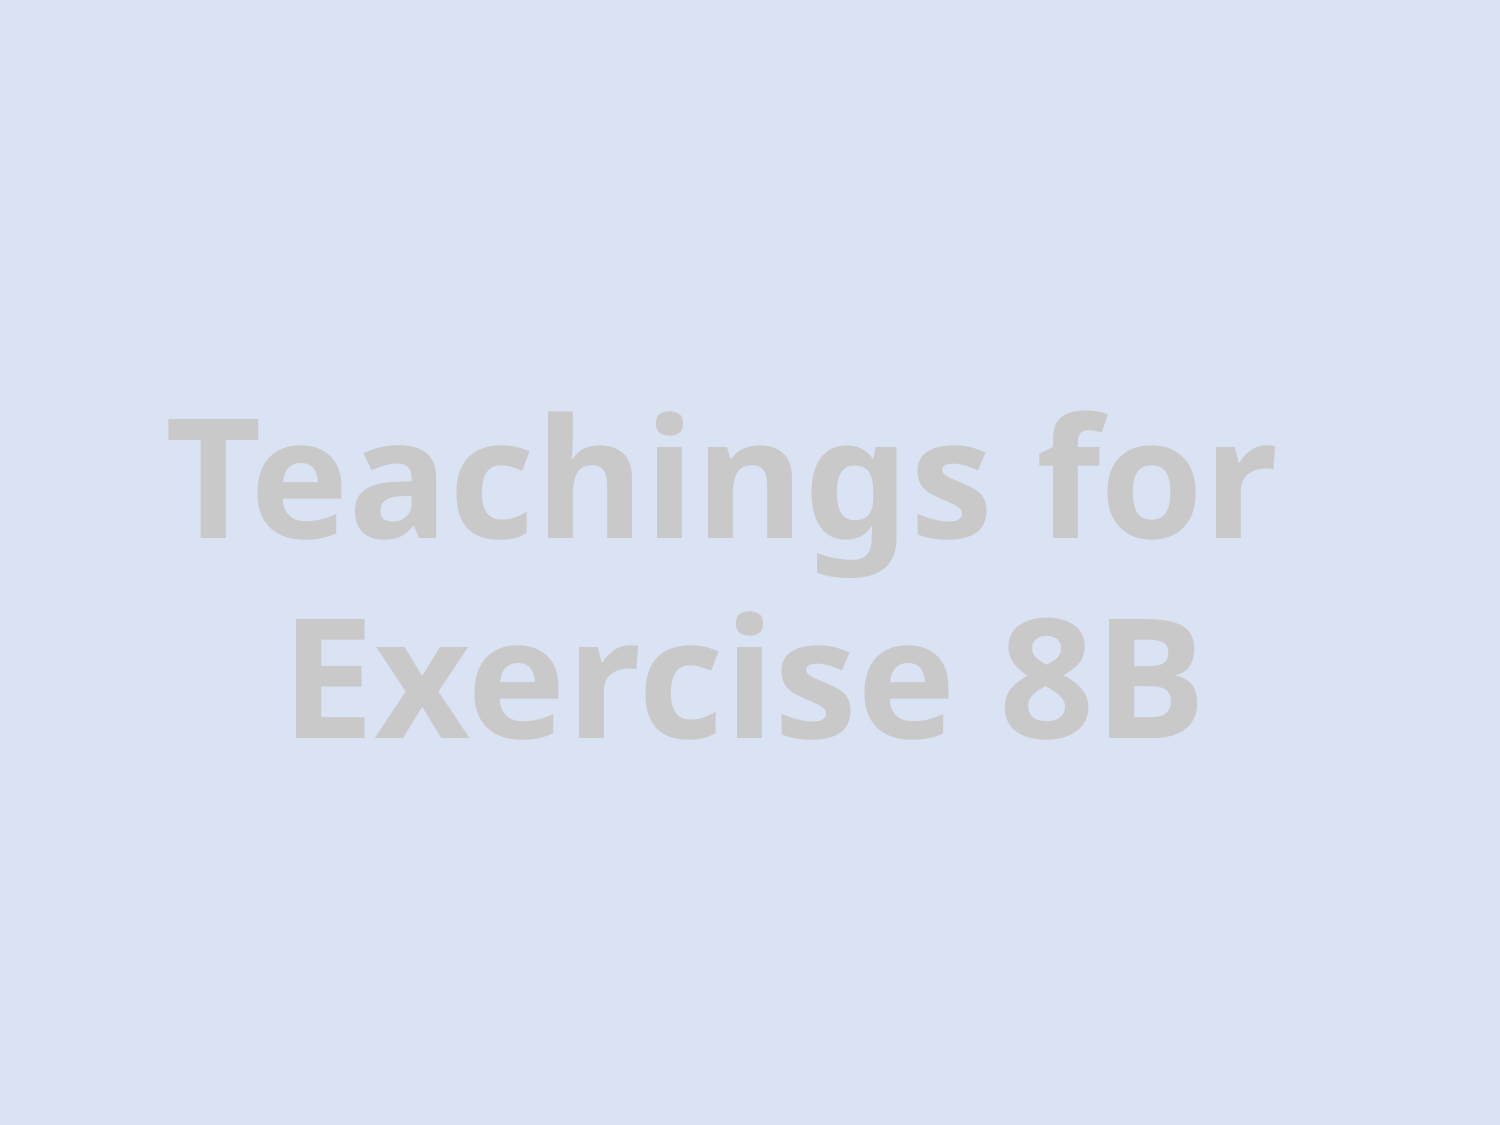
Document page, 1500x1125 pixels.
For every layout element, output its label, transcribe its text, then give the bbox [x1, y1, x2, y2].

text_box Teachings for Exercise 8B [153, 365, 1335, 777]
